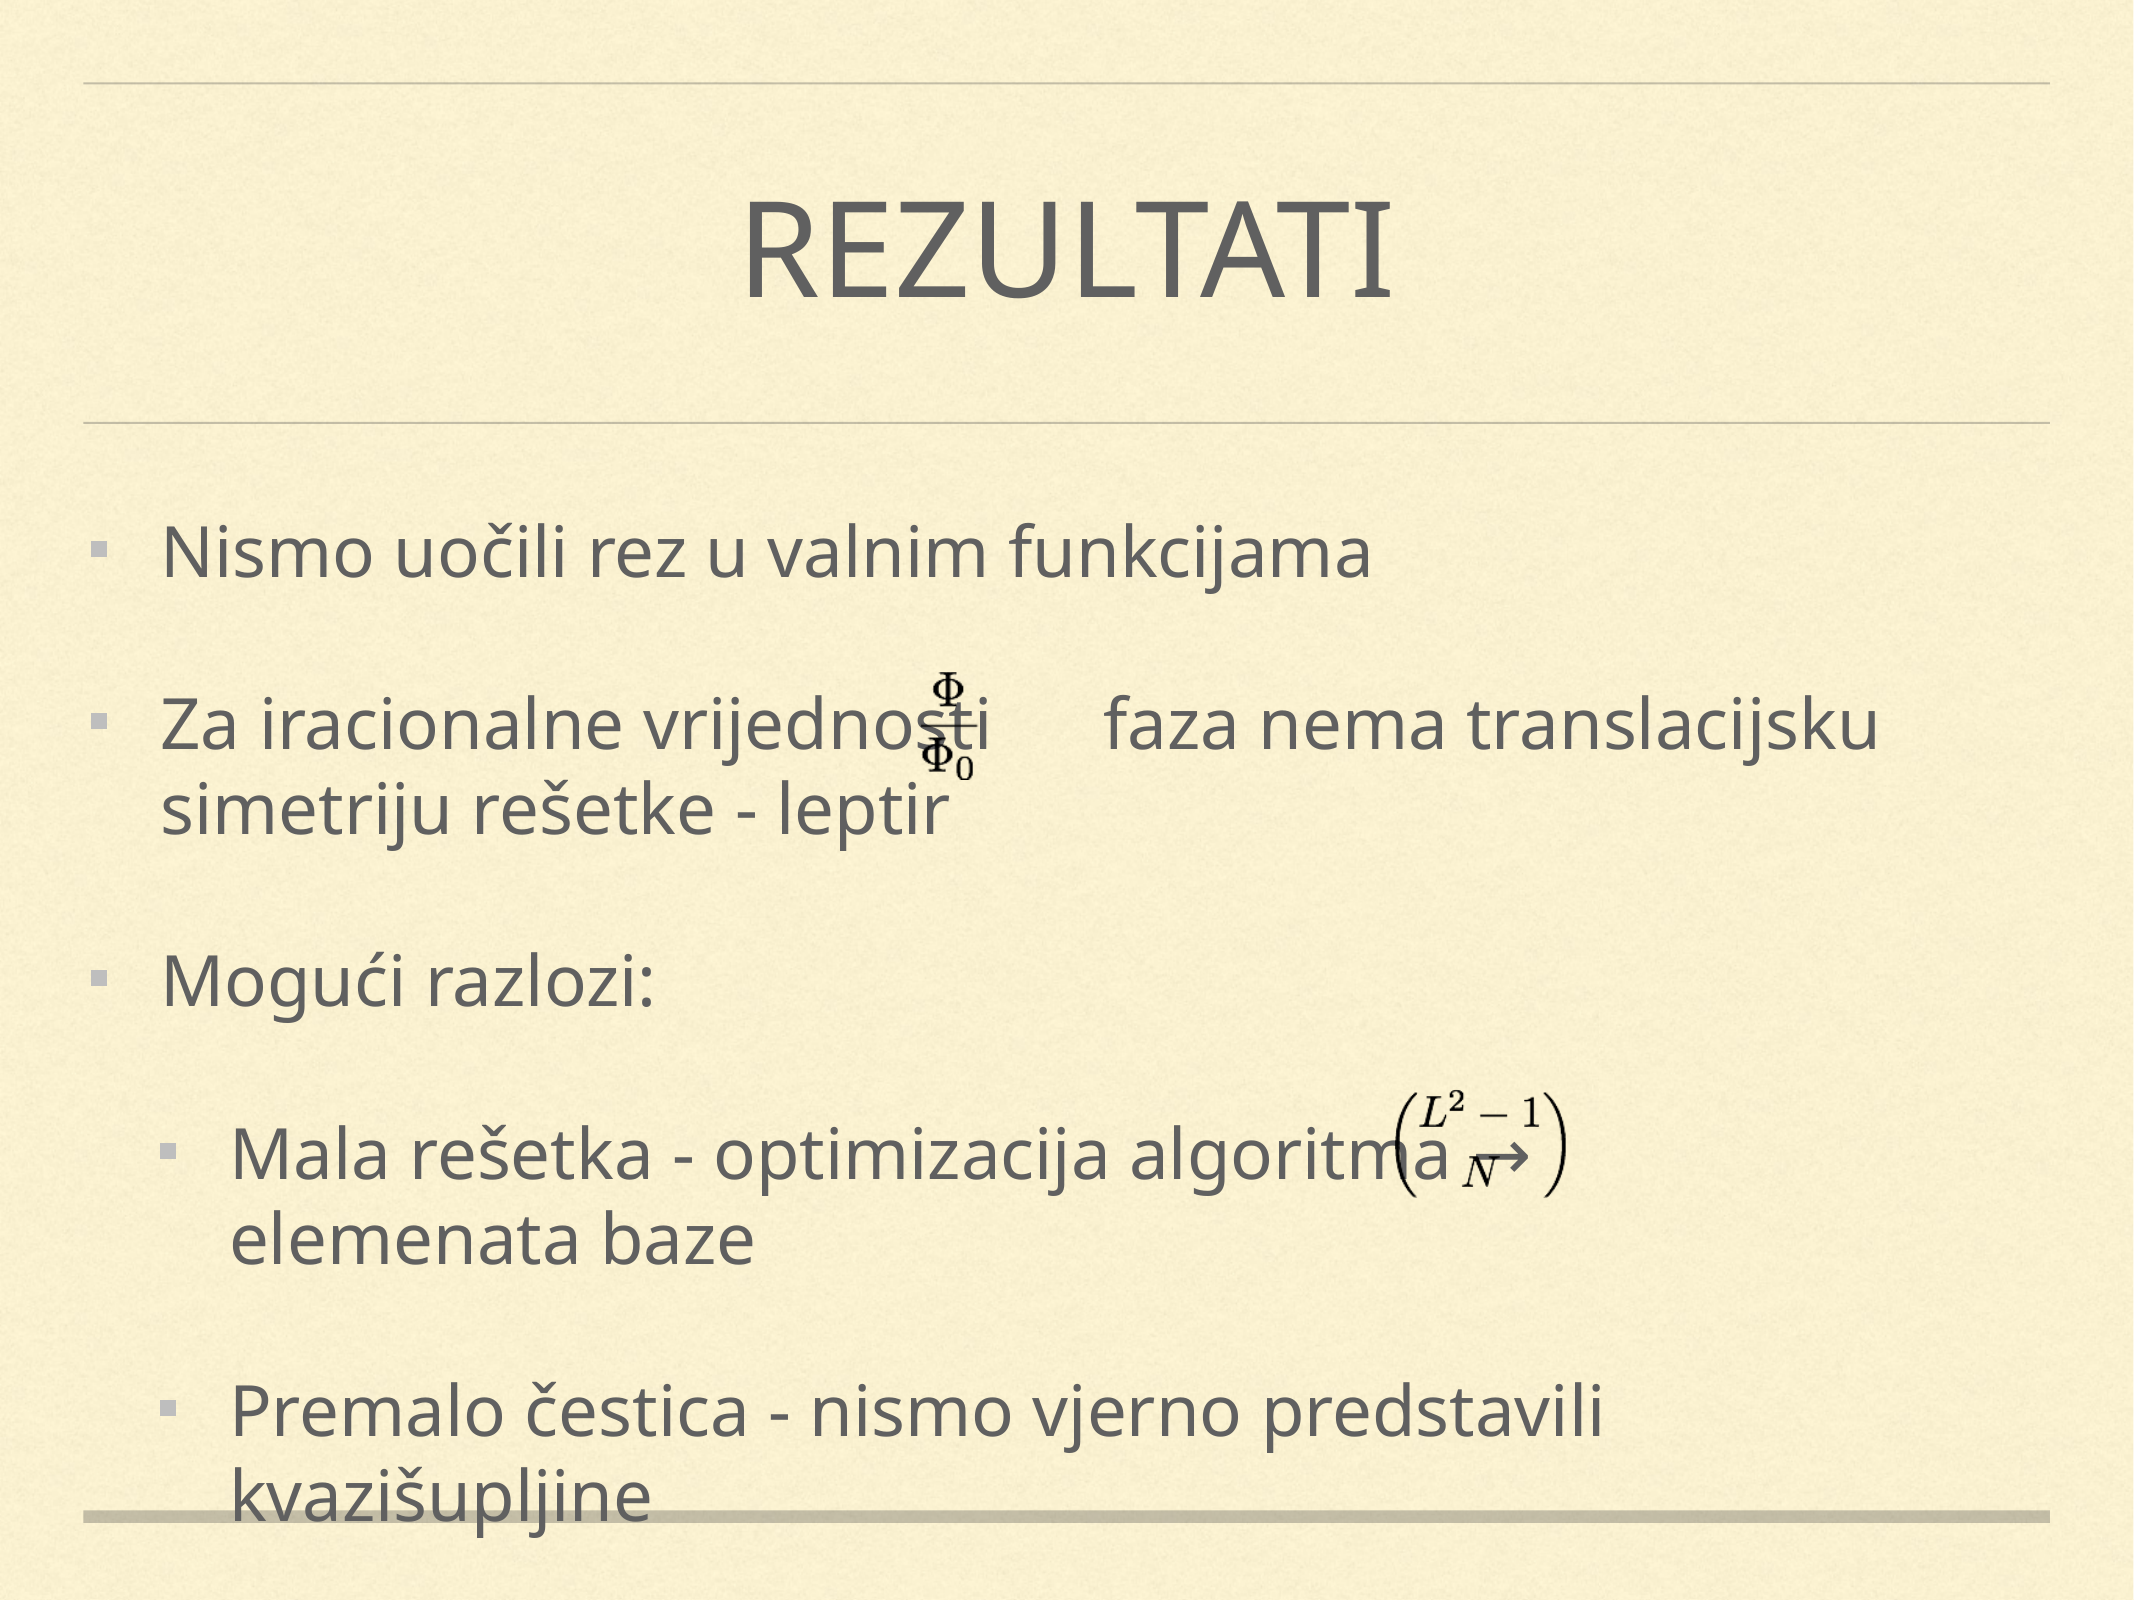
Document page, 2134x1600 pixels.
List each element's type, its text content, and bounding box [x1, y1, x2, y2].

title Rezultati [82, 97, 2051, 411]
list Nismo uočili rez u valnim funkcijama Za iracionalne vrijednosti faza nema translacijsku simetriju rešetke - leptir Mogući razlozi: Mala rešetka - optimizacija algoritma → elemenata baze Premalo čestica - nismo vjerno predstavili kvazišupljine [82, 497, 2051, 1438]
picture [0, 0, 2134, 1600]
